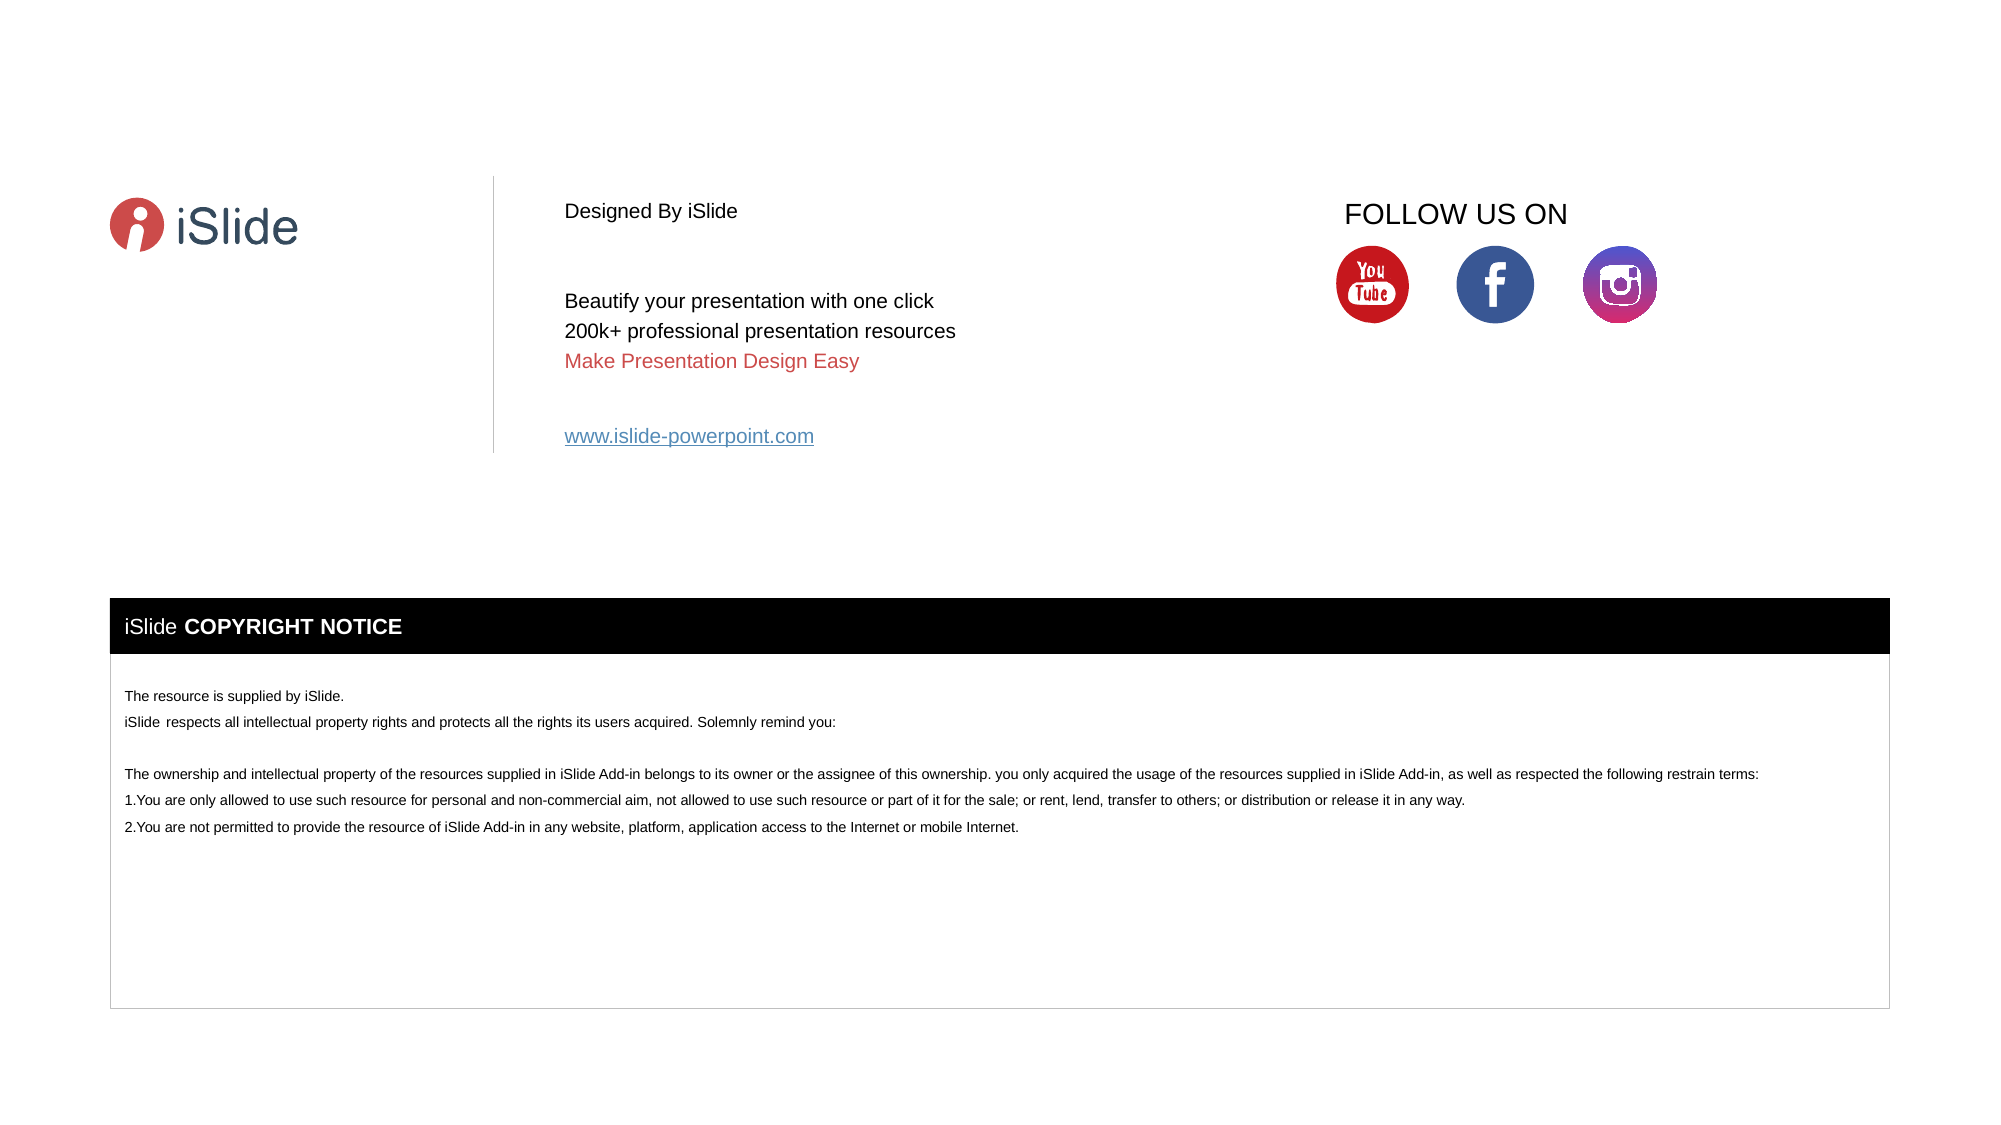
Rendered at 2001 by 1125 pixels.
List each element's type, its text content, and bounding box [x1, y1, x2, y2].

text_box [109, 197, 318, 253]
text_box [1336, 245, 1409, 324]
text_box FOLLOW US ON [1329, 187, 1658, 238]
text_box [1583, 245, 1658, 324]
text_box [549, 185, 1133, 454]
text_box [109, 598, 1890, 1008]
text_box [1456, 245, 1535, 324]
